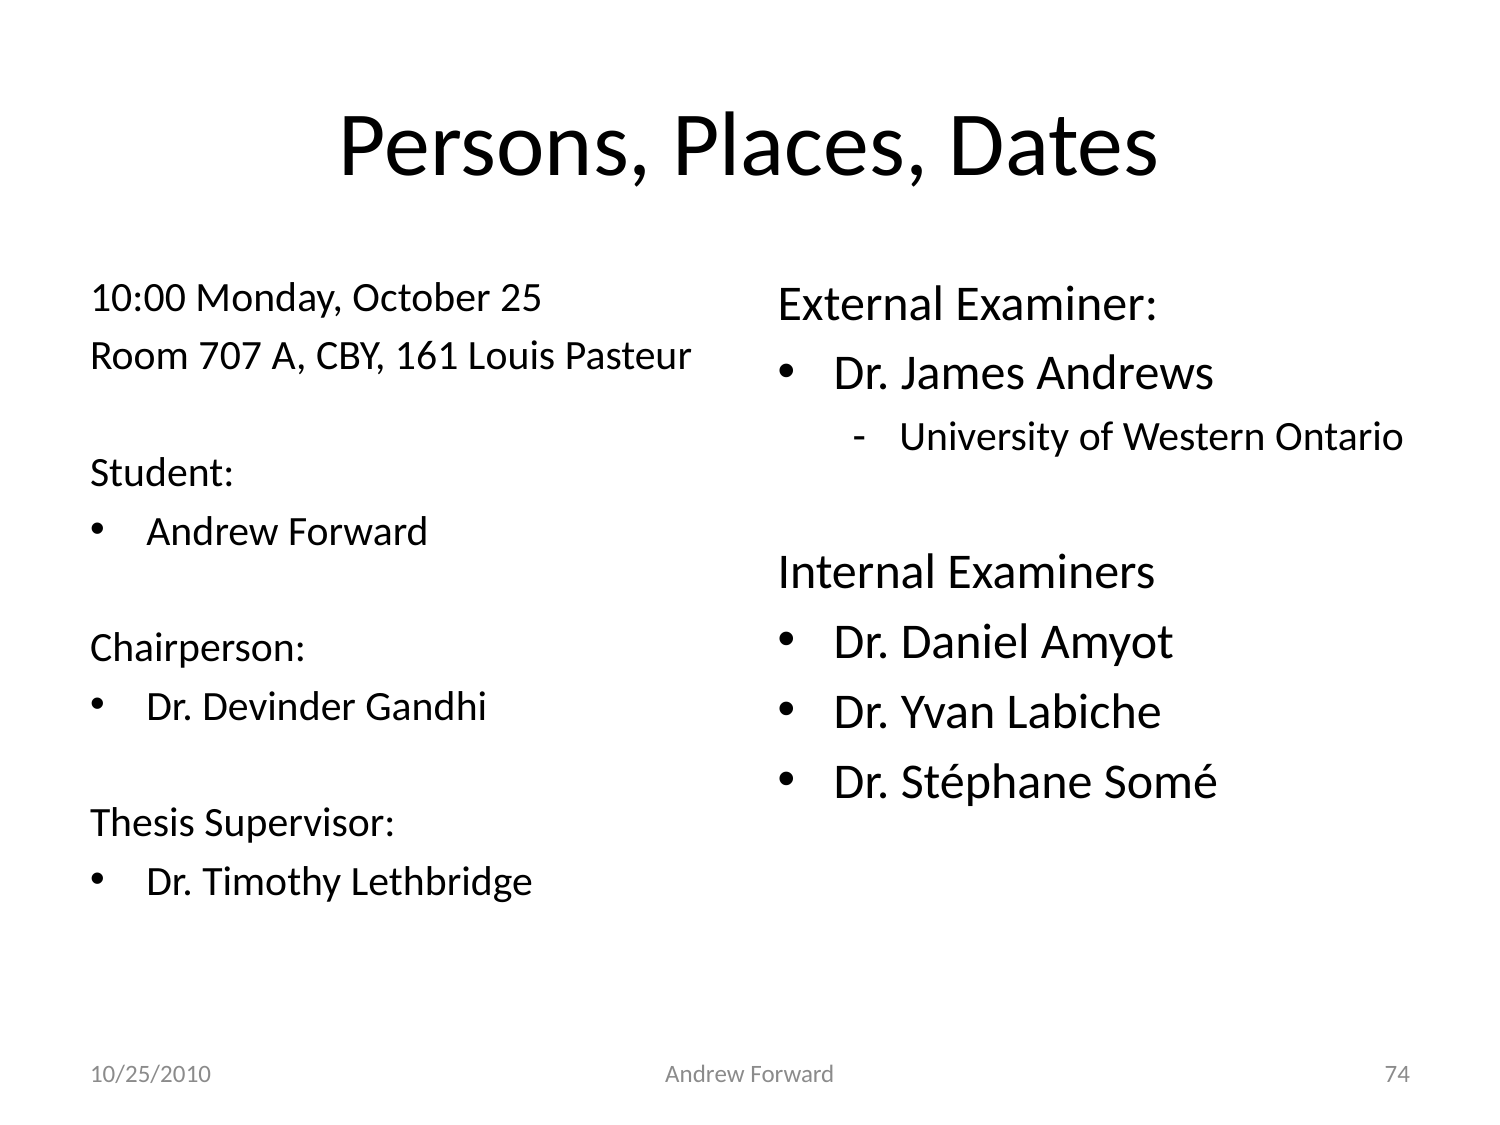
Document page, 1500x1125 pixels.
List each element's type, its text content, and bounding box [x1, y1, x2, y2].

title Persons, Places, Dates [74, 44, 1426, 233]
list External Examiner: Dr. James Andrews University of Western Ontario Internal Examiners Dr. Daniel Amyot Dr. Yvan Labiche Dr. Stéphane Somé [762, 262, 1426, 1006]
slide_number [75, 1042, 425, 1103]
list 10:00 Monday, October 25 Room 707 A, CBY, 161 Louis Pasteur Student: Andrew Forward Chairperson: Dr. Devinder Gandhi Thesis Supervisor: Dr. Timothy Lethbridge [74, 262, 738, 1006]
slide_number 74 [1074, 1042, 1425, 1103]
footer Andrew Forward [512, 1042, 988, 1103]
